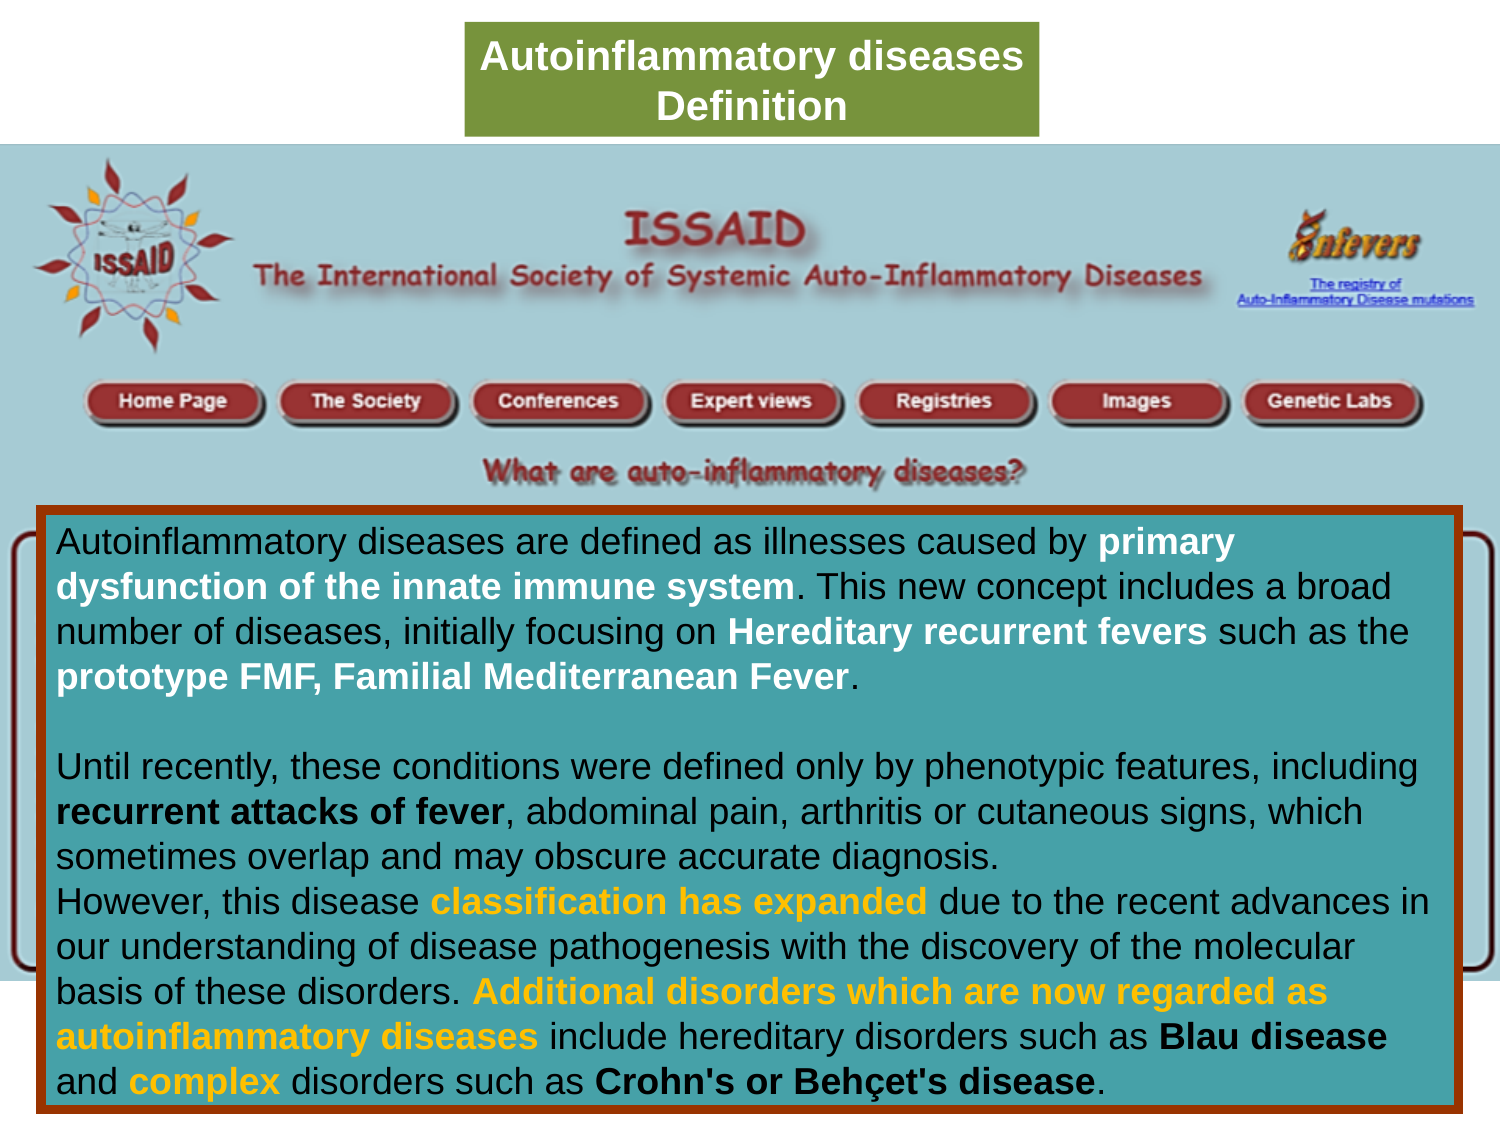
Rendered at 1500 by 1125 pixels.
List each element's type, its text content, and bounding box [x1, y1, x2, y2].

picture [0, 144, 1500, 981]
text_box Autoinflammatory diseases are defined as illnesses caused by primary dysfunction of the innate immune system. This new concept includes a broad number of diseases, initially focusing on Hereditary recurrent fevers such as the prototype FMF, Familial Mediterranean Fever. Until recently, these conditions were defined only by phenotypic features, including recurrent attacks of fever, abdominal pain, arthritis or cutaneous signs, which sometimes overlap and may obscure accurate diagnosis. However, this disease classification has expanded due to the recent advances in our understanding of disease pathogenesis with the discovery of the molecular basis of these disorders. Additional disorders which are now regarded as autoinflammatory diseases include hereditary disorders such as Blau disease and complex disorders such as Crohn's or Behçet's disease. [41, 989, 1459, 1110]
text_box Autoinflammatory diseases Definition [464, 21, 1040, 137]
